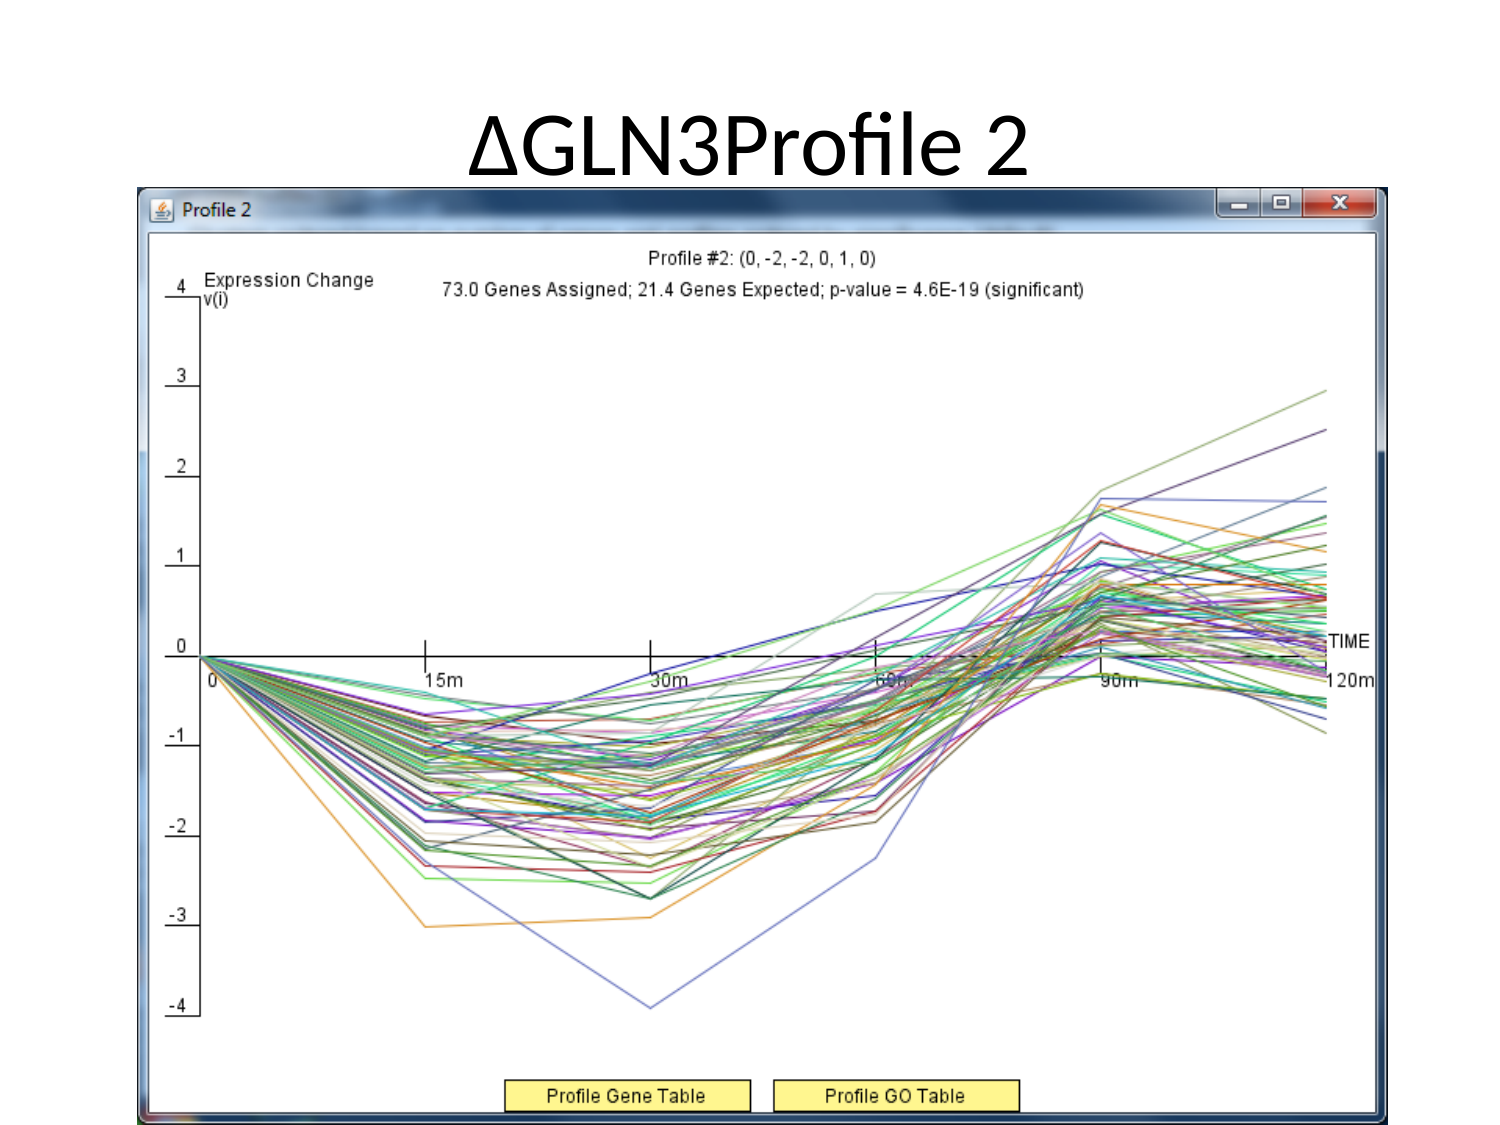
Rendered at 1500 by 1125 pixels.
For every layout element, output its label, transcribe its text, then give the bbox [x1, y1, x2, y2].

title ΔGLN3Profile 2 [75, 45, 1425, 233]
picture [137, 187, 1388, 1125]
